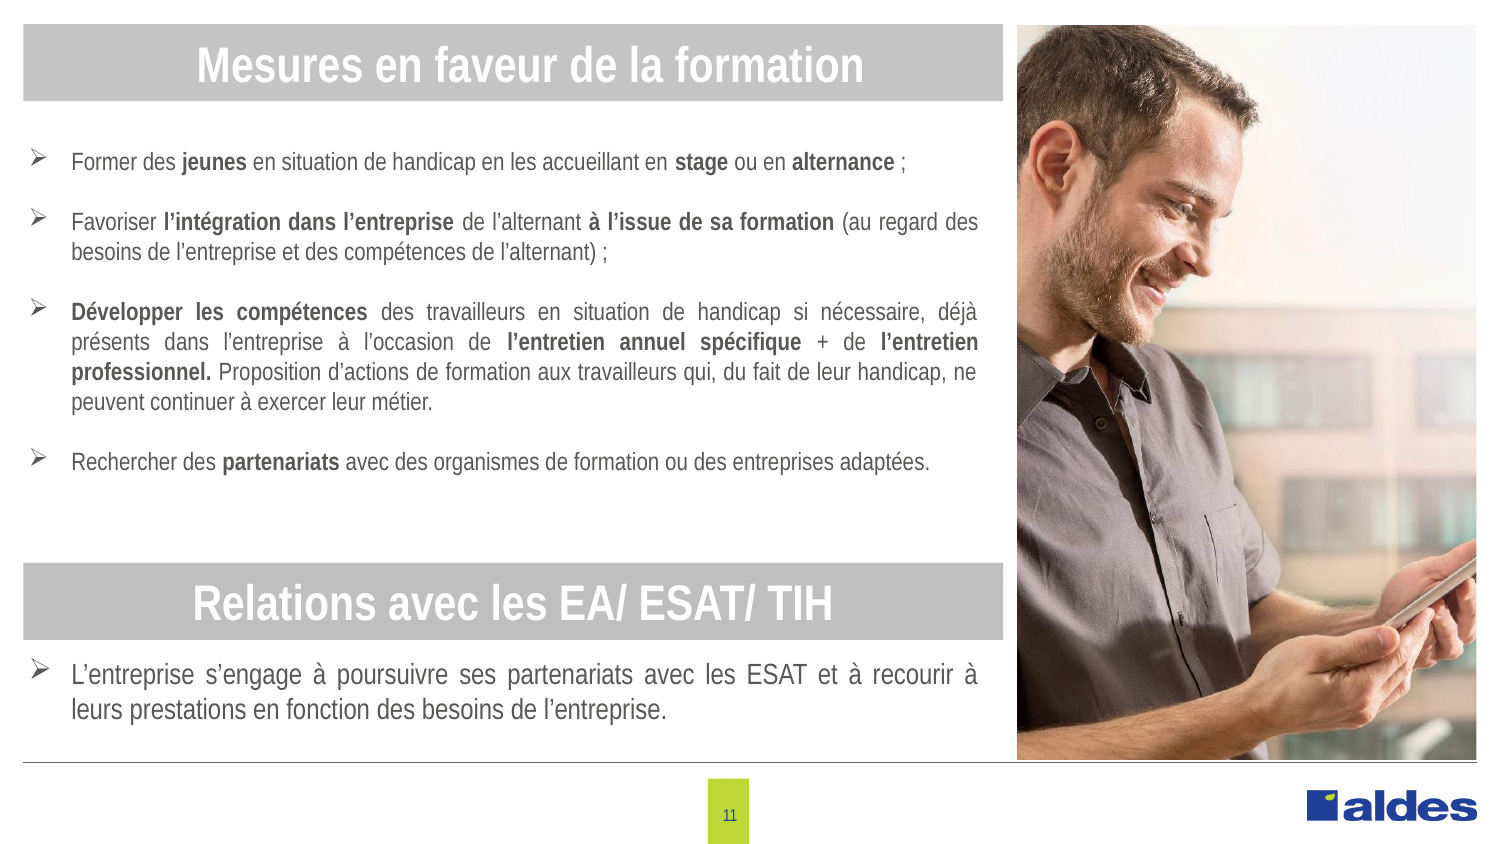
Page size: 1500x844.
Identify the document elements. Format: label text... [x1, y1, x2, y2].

picture [1307, 790, 1477, 821]
list Mesures en faveur de la formation [59, 24, 1004, 102]
picture [1017, 25, 1477, 760]
list Former des jeunes en situation de handicap en les accueillant en stage ou en alternance ; Favoriser l’intégration dans l’entreprise de l’alternant à l’issue de sa formation (au regard des besoins de l’entreprise et des compétences de l’alternant) ; Développer les compétences des travailleurs en situation de handicap si nécessaire, déjà présents dans l’entreprise à l’occasion de l’entretien annuel spécifique + de l’entretien professionnel. Proposition d’actions de formation aux travailleurs qui, du fait de leur handicap, ne peuvent continuer à exercer leur métier. Rechercher des partenariats avec des organismes de formation ou des entreprises adaptées. L’entreprise s’engage à poursuivre ses partenariats avec les ESAT et à recourir à leurs prestations en fonction des besoins de l’entreprise. [13, 138, 994, 729]
text_box Relations avec les EA/ ESAT/ TIH [23, 562, 1004, 640]
